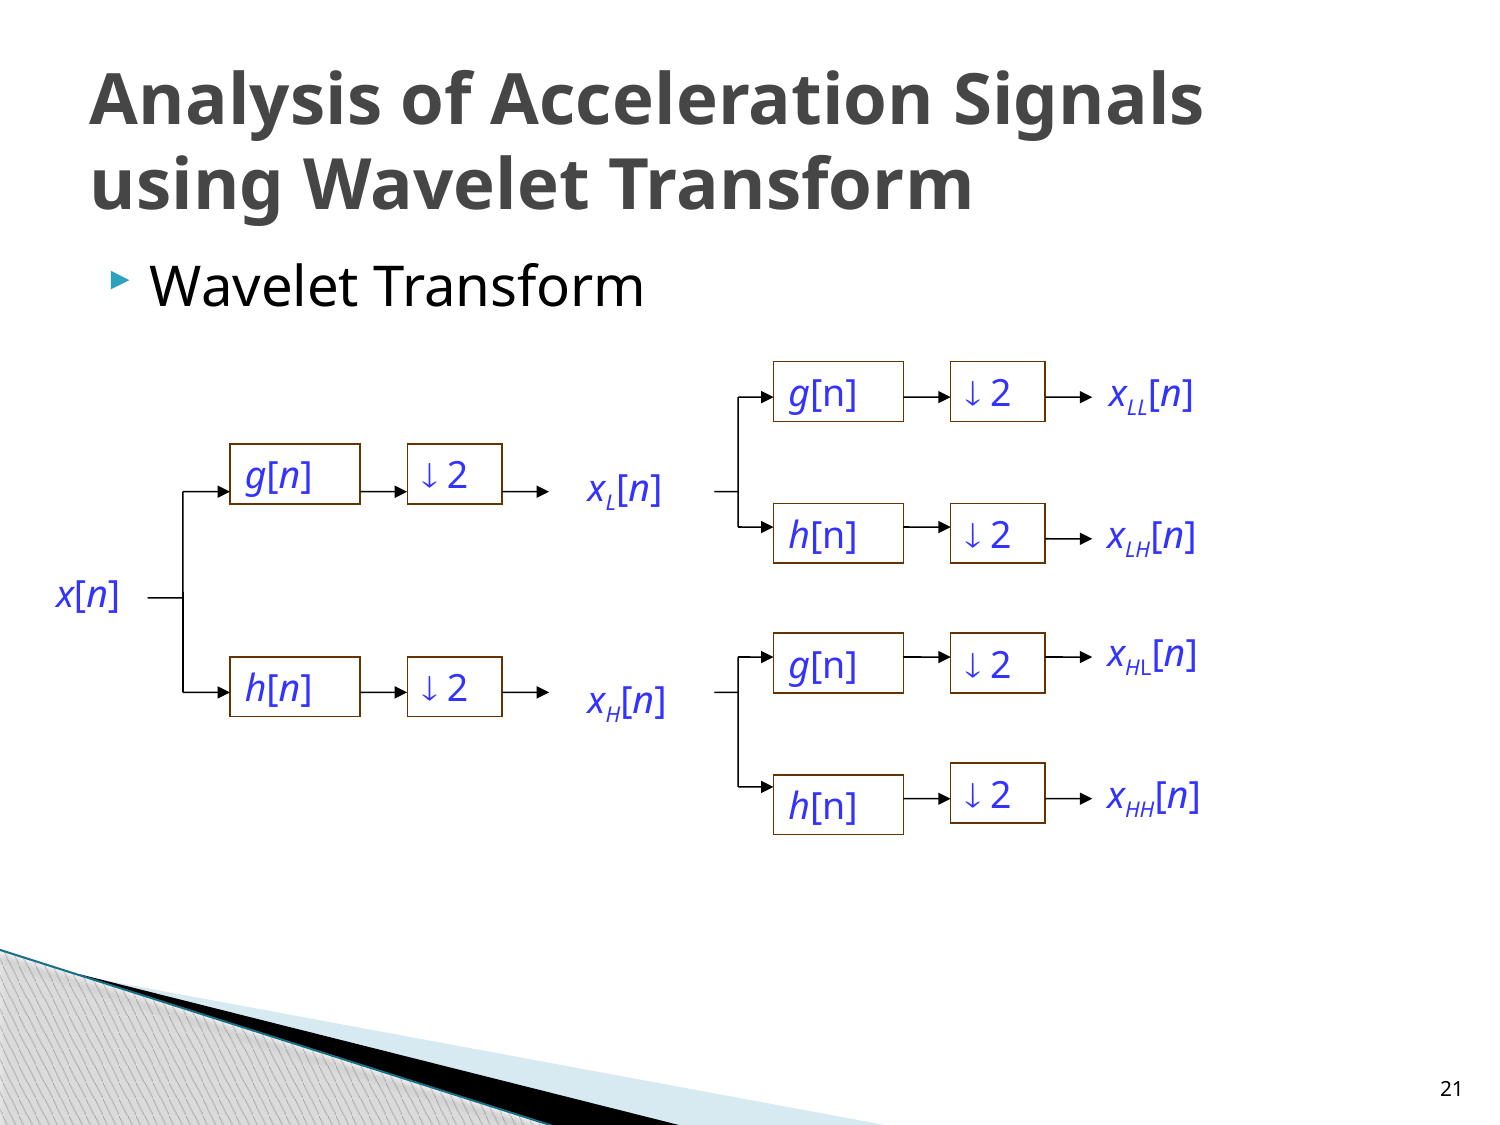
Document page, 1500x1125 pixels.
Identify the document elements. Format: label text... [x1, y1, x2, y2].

text_box xLH[n] [1092, 503, 1383, 570]
text_box [1045, 390, 1093, 404]
list Wavelet Transform [75, 243, 1425, 986]
text_box x[n] [41, 562, 195, 623]
text_box [738, 650, 773, 664]
text_box h[n] [230, 656, 360, 717]
text_box  2 [407, 656, 502, 717]
text_box  2 [407, 444, 502, 504]
text_box g[n] [773, 633, 904, 693]
text_box xHL[n] [1092, 621, 1336, 688]
text_box xL[n] [572, 456, 762, 522]
text_box xLL[n] [1094, 361, 1283, 428]
text_box  2 [950, 633, 1046, 693]
text_box [903, 650, 951, 664]
title Analysis of Acceleration Signals using Wavelet Transform [75, 45, 1425, 233]
text_box  2 [950, 503, 1046, 563]
text_box [903, 390, 951, 404]
text_box [182, 485, 231, 498]
text_box [501, 686, 550, 699]
text_box [903, 520, 950, 534]
text_box  2 [950, 763, 1046, 823]
text_box [501, 485, 550, 498]
text_box h[n] [773, 503, 904, 563]
text_box [903, 792, 951, 805]
text_box [359, 485, 408, 498]
slide_number 21 [1418, 1051, 1479, 1112]
text_box h[n] [773, 774, 904, 835]
text_box [1045, 650, 1092, 664]
text_box [1045, 532, 1092, 546]
text_box xH[n] [572, 668, 762, 735]
text_box  2 [950, 361, 1046, 422]
text_box [182, 686, 231, 699]
text_box xHH[n] [1092, 763, 1324, 830]
text_box [738, 521, 773, 534]
text_box [738, 390, 774, 404]
text_box [359, 686, 408, 699]
text_box g[n] [230, 444, 360, 504]
text_box [738, 780, 773, 794]
text_box g[n] [773, 361, 904, 422]
text_box [1045, 792, 1092, 805]
